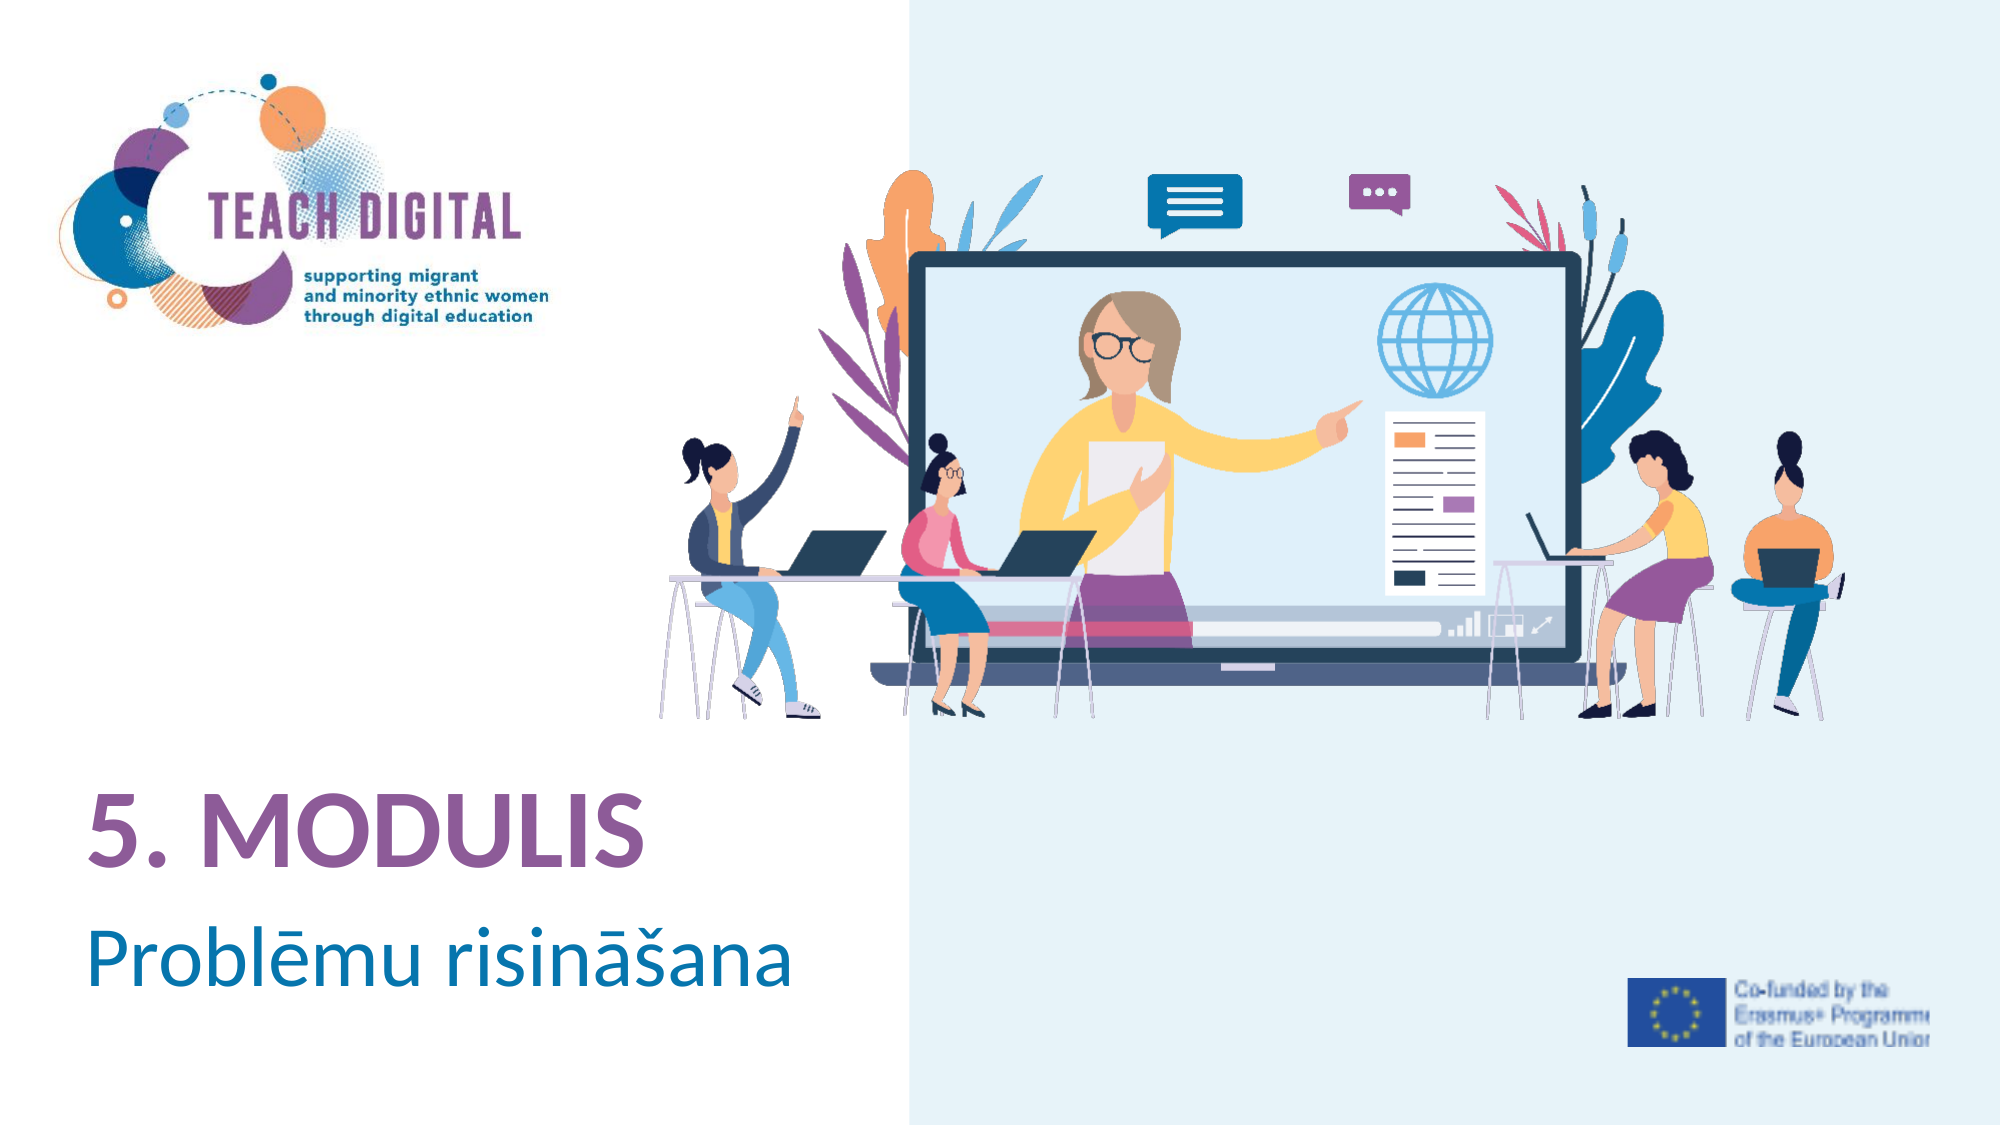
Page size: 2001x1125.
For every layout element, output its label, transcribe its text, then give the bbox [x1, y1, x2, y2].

list Problēmu risināšana [70, 905, 938, 1068]
picture [0, 0, 1987, 880]
list 5. MODULIS [70, 762, 832, 878]
